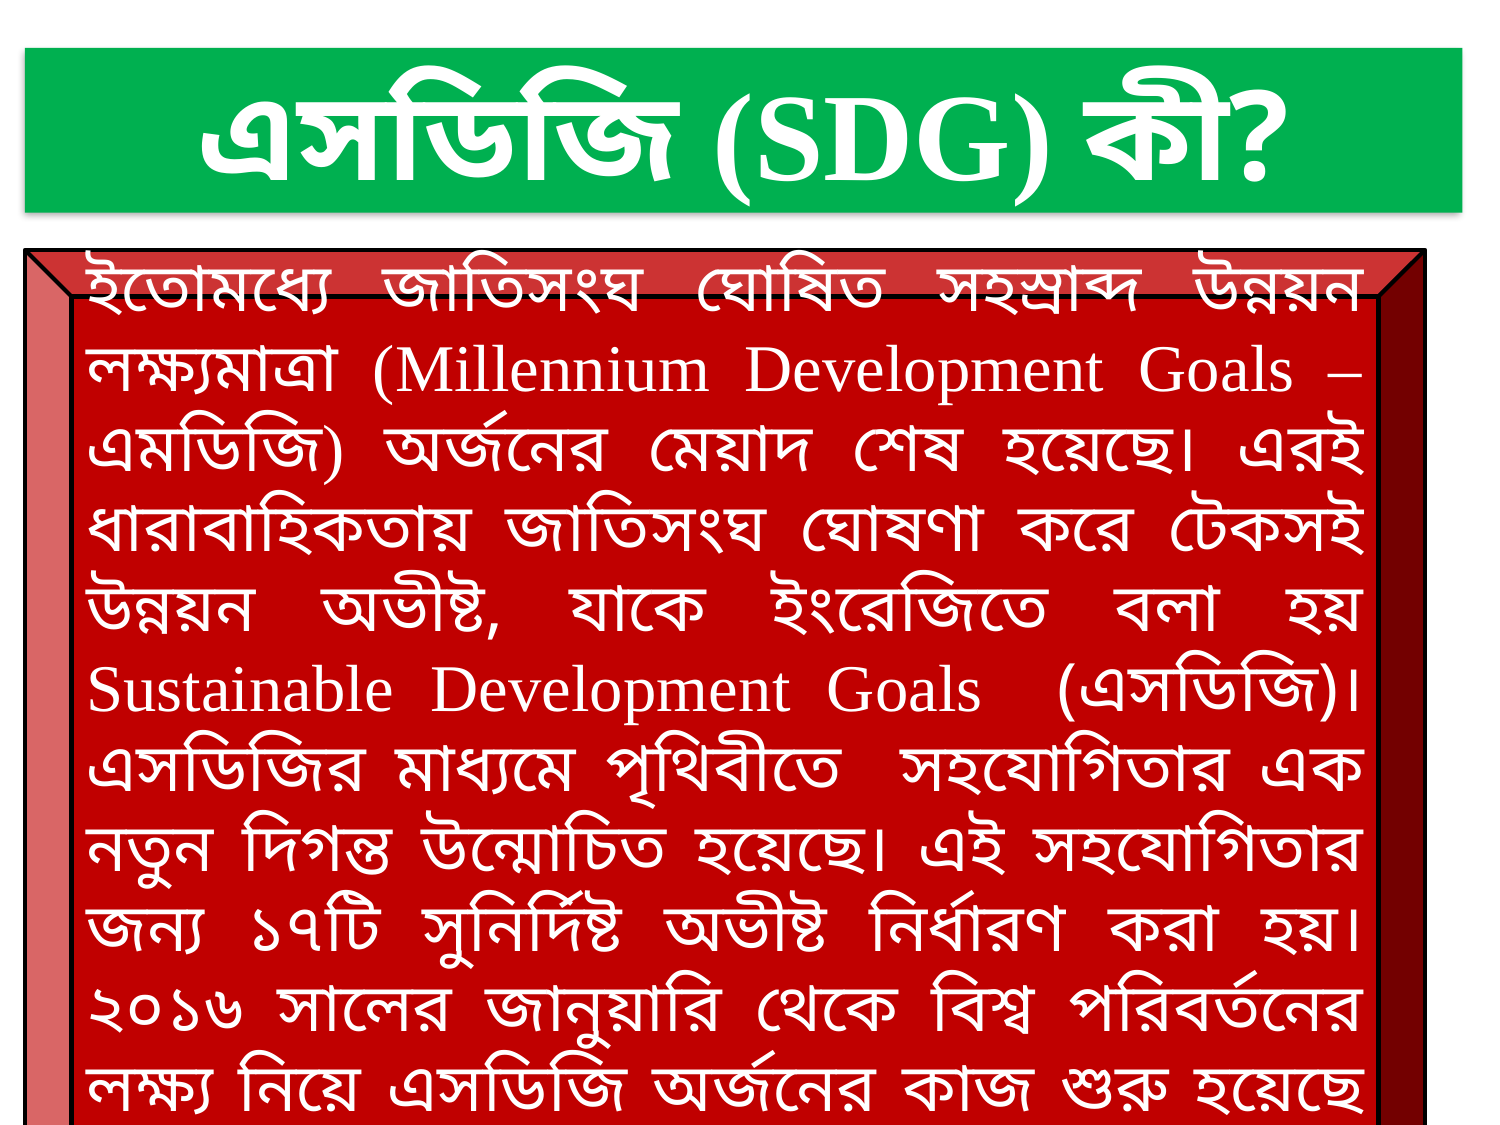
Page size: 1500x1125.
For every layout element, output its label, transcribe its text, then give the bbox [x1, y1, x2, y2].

text_box ইতোমধ্যে জাতিসংঘ ঘোষিত সহস্রাব্দ উন্নয়ন লক্ষ্যমাত্রা (Millennium Development Goals – এমডিজি) অর্জনের মেয়াদ শেষ হয়েছে। এরই ধারাবাহিকতায় জাতিসংঘ ঘোষণা করে টেকসই উন্নয়ন অভীষ্ট, যাকে ইংরেজিতে বলা হয় Sustainable Development Goals (এসডিজি)। এসডিজির মাধ্যমে পৃথিবীতে সহযোগিতার এক নতুন দিগন্ত উন্মোচিত হয়েছে। এই সহযোগিতার জন্য ১৭টি সুনির্দিষ্ট অভীষ্ট নির্ধারণ করা হয়। ২০১৬ সালের জানুয়ারি থেকে বিশ্ব পরিবর্তনের লক্ষ্য নিয়ে এসডিজি অর্জনের কাজ শুরু হয়েছে যা শেষ হবে ২০৩০ সালের ৩১ ডিসেম্বর। [23, 248, 1427, 1125]
text_box এসডিজি (SDG) কী? [24, 47, 1463, 213]
